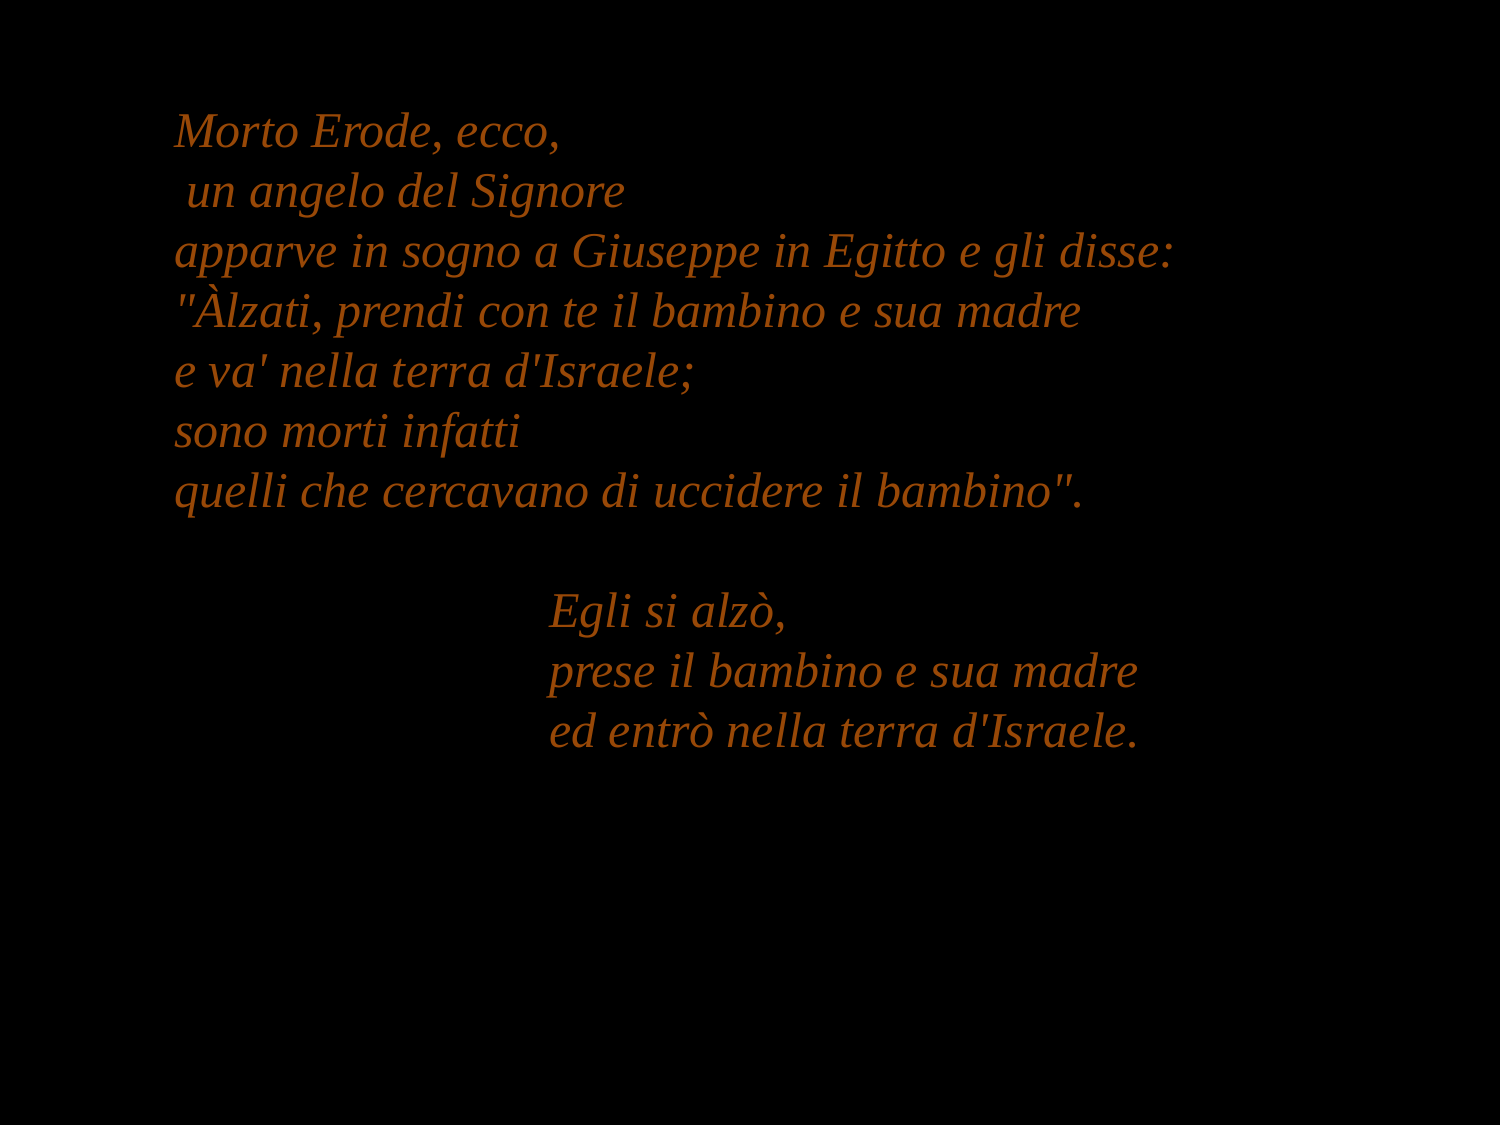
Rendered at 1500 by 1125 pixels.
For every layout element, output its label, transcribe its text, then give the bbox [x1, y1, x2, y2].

text_box Morto Erode, ecco, un angelo del Signore apparve in sogno a Giuseppe in Egitto e gli disse: "Àlzati, prendi con te il bambino e sua madre e va' nella terra d'Israele; sono morti infatti quelli che cercavano di uccidere il bambino". Egli si alzò, prese il bambino e sua madre ed entrò nella terra d'Israele. [159, 89, 1341, 810]
